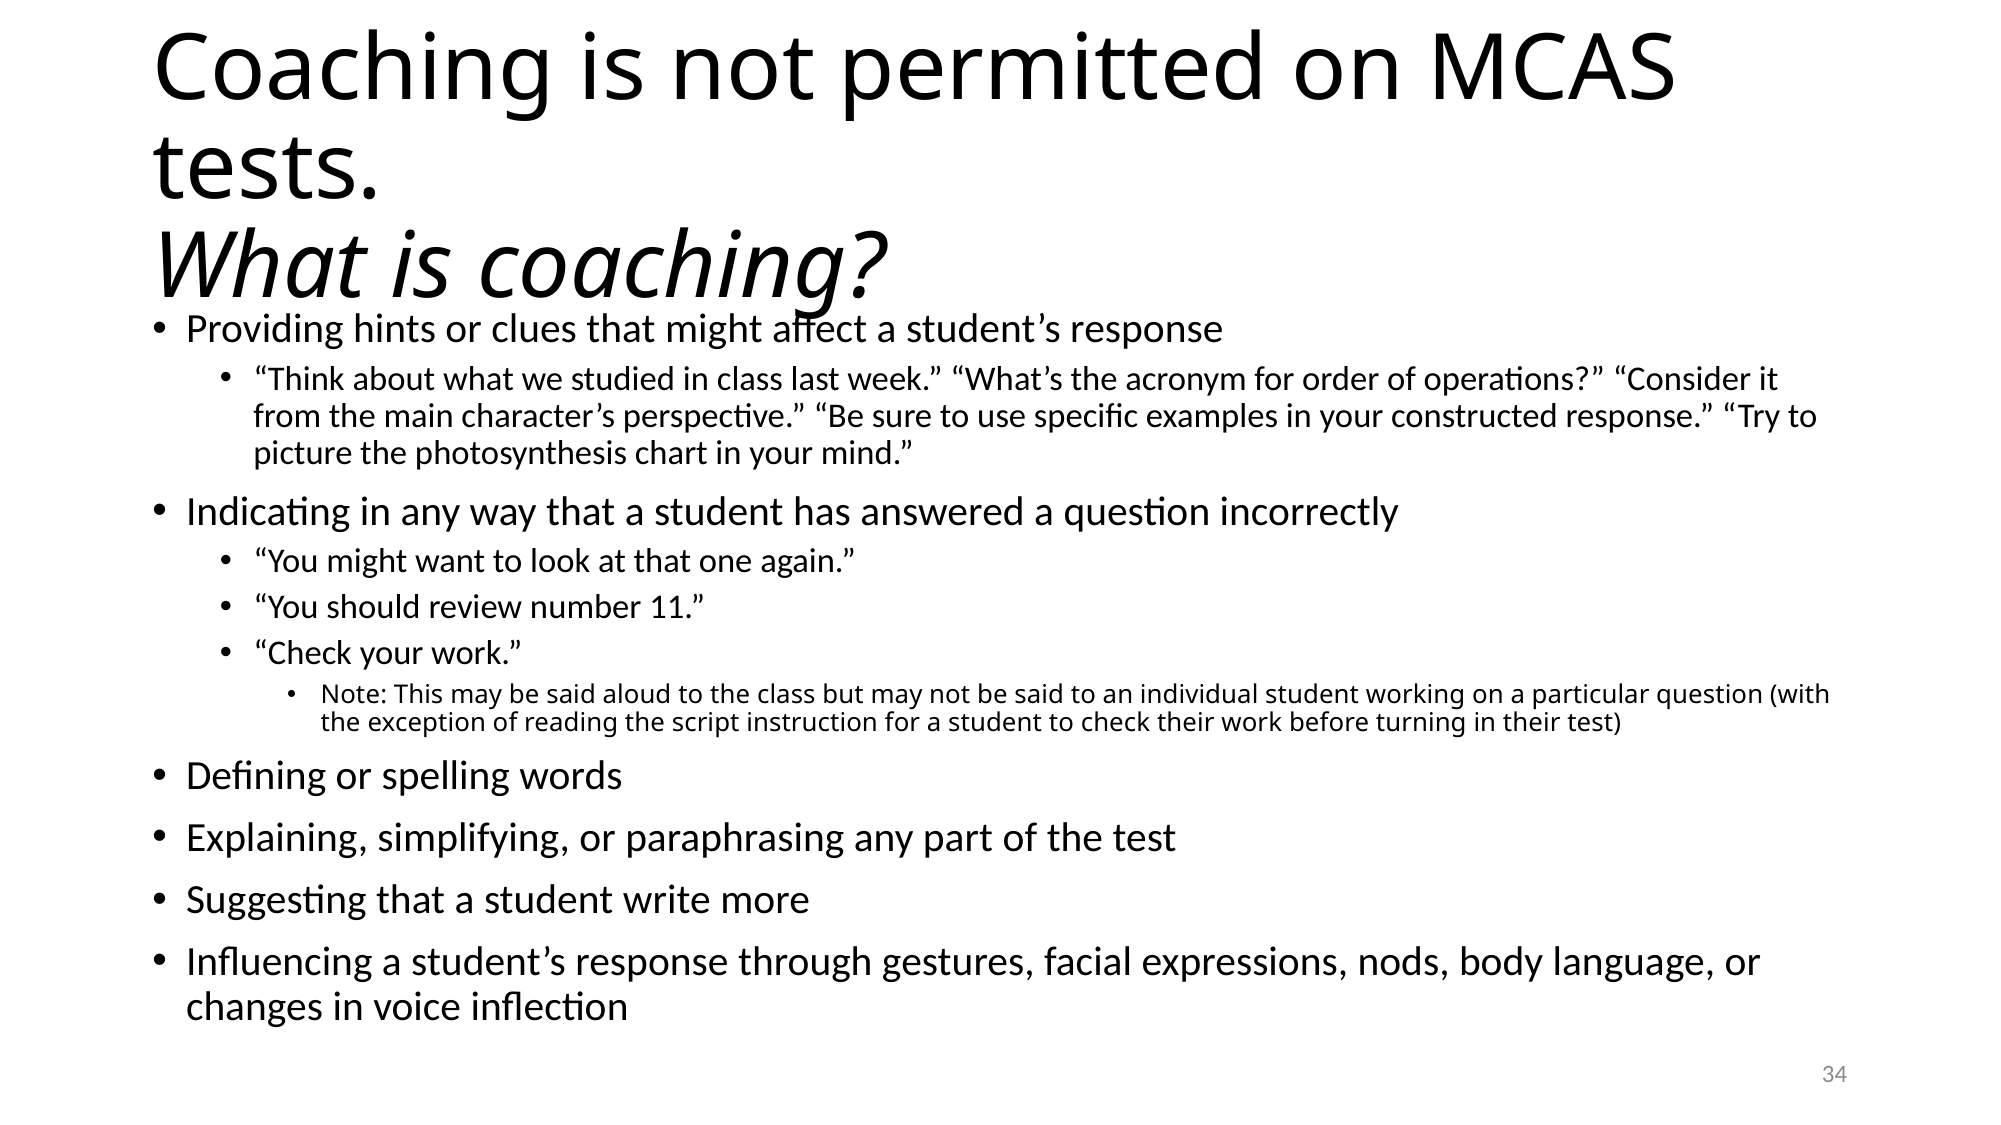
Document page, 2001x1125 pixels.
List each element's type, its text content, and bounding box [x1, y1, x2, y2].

title Coaching is not permitted on MCAS tests. What is coaching? [137, 59, 1863, 278]
slide_number 33 [1412, 1042, 1863, 1103]
list Providing hints or clues that might affect a student’s response “Think about what we studied in class last week.” “What’s the acronym for order of operations?” “Consider it from the main character’s perspective.” “Be sure to use specific examples in your constructed response.” “Try to picture the photosynthesis chart in your mind.” Indicating in any way that a student has answered a question incorrectly “You might want to look at that one again.” “You should review number 11.” “Check your work.” Note: This may be said aloud to the class but may not be said to an individual student working on a particular question (with the exception of reading the script instruction for a student to check their work before turning in their test) Defining or spelling words Explaining, simplifying, or paraphrasing any part of the test Suggesting that a student write more Influencing a student’s response through gestures, facial expressions, nods, body language, or changes in voice inflection [137, 299, 1863, 1043]
